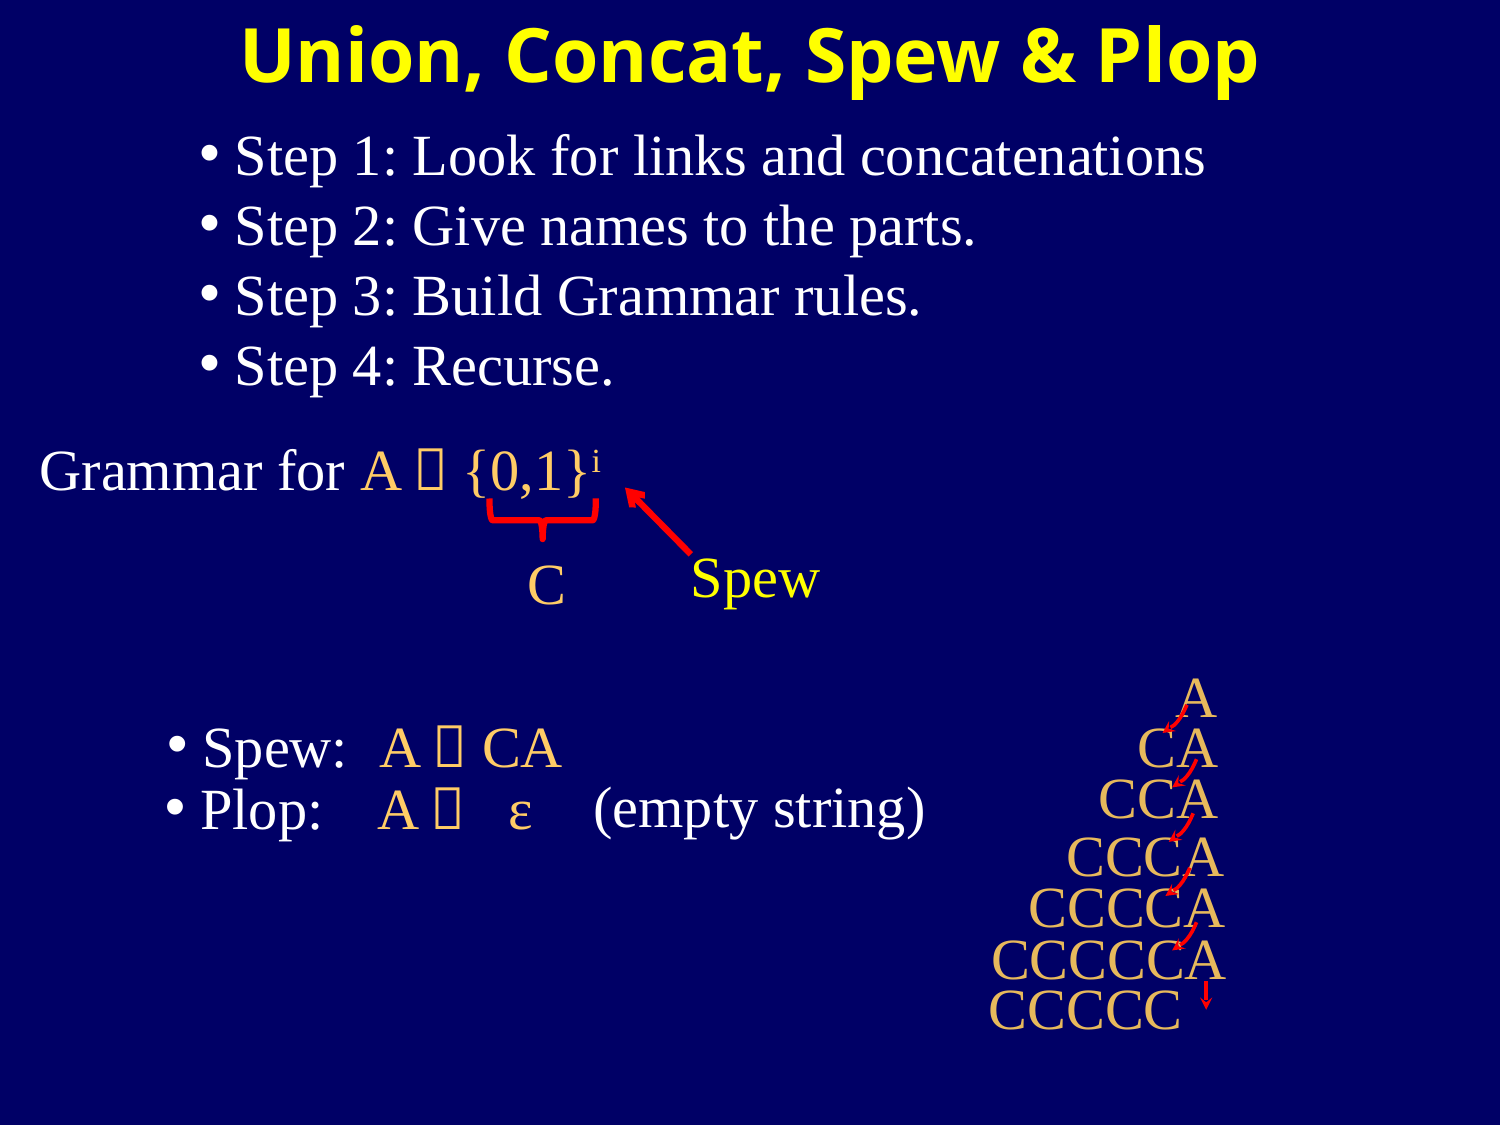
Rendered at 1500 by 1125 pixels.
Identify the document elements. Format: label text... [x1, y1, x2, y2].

text_box Step 1: Look for links and concatenations Step 2: Give names to the parts. Step 3: Build Grammar rules. Step 4: Recurse. [184, 109, 1222, 405]
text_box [489, 501, 597, 626]
text_box CCCCCA [976, 913, 1242, 999]
text_box [1172, 923, 1196, 951]
text_box CCCA [1051, 810, 1240, 862]
text_box [1172, 760, 1196, 788]
text_box A [1160, 651, 1232, 701]
text_box [1165, 869, 1190, 896]
text_box [1162, 706, 1187, 733]
text_box CCA [1084, 752, 1234, 810]
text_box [624, 487, 837, 618]
text_box [1168, 814, 1193, 842]
text_box A  ε [362, 764, 549, 849]
text_box A  CA [364, 701, 578, 787]
text_box (empty string) [578, 761, 941, 847]
text_box Spew: [152, 701, 364, 764]
text_box CA [1122, 701, 1234, 786]
text_box [1200, 983, 1213, 1010]
text_box Grammar for A  {0,1}i [24, 424, 1438, 510]
text_box CCCCA [1013, 862, 1241, 913]
text_box Plop: [149, 764, 362, 849]
text_box CCCCC [974, 964, 1198, 1049]
title Union, Concat, Spew & Plop [112, 0, 1388, 147]
